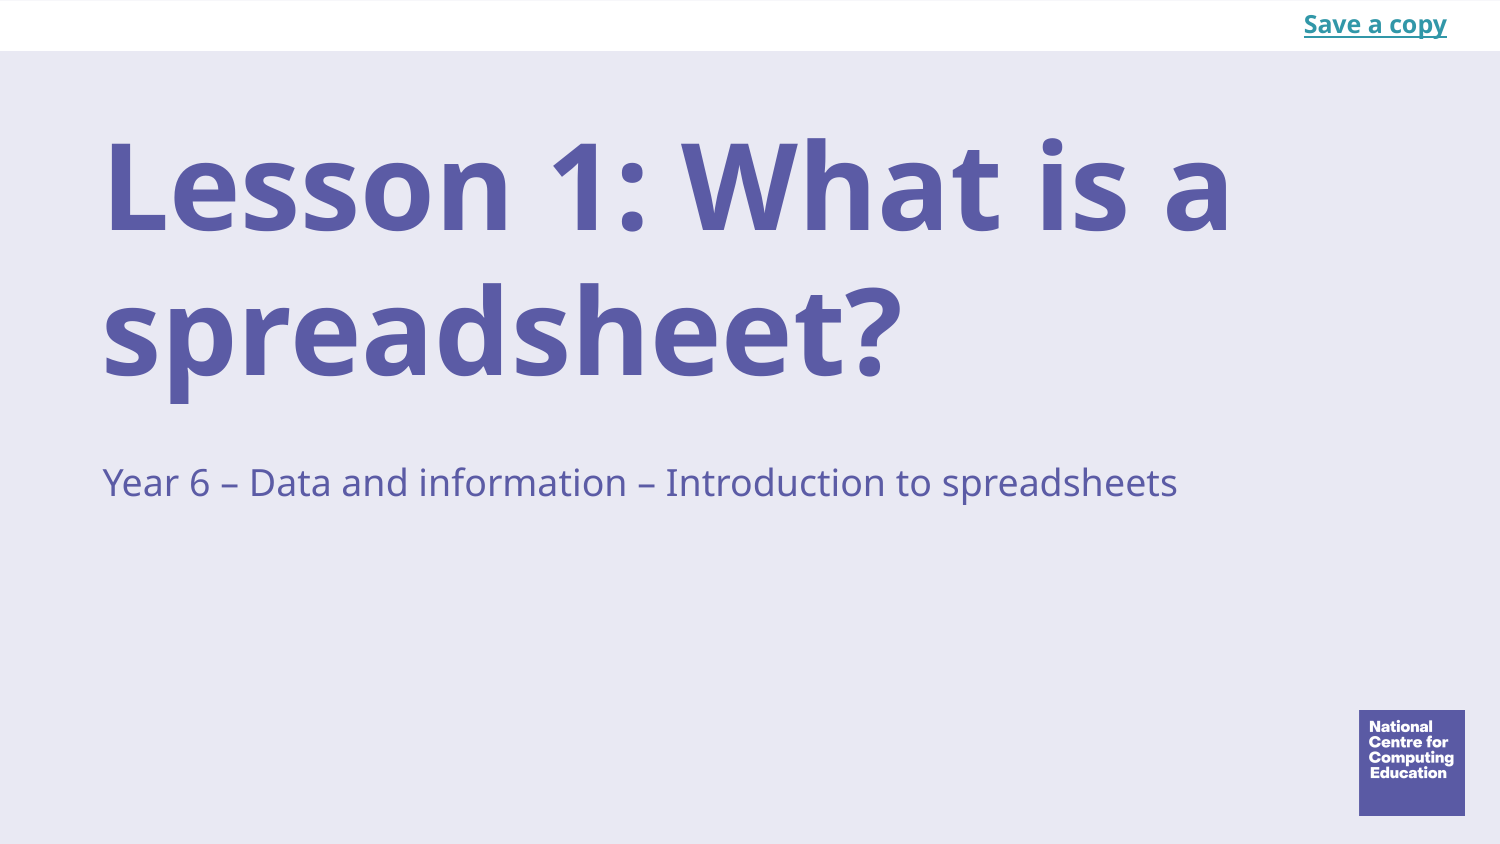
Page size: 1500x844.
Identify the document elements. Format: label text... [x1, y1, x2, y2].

picture [1354, 706, 1468, 820]
subtitle Save a copy [862, 0, 1448, 52]
subtitle Year 6 – Data and information – Introduction to spreadsheets [87, 437, 1416, 558]
title Lesson 1: What is a spreadsheet? [86, 94, 1415, 429]
